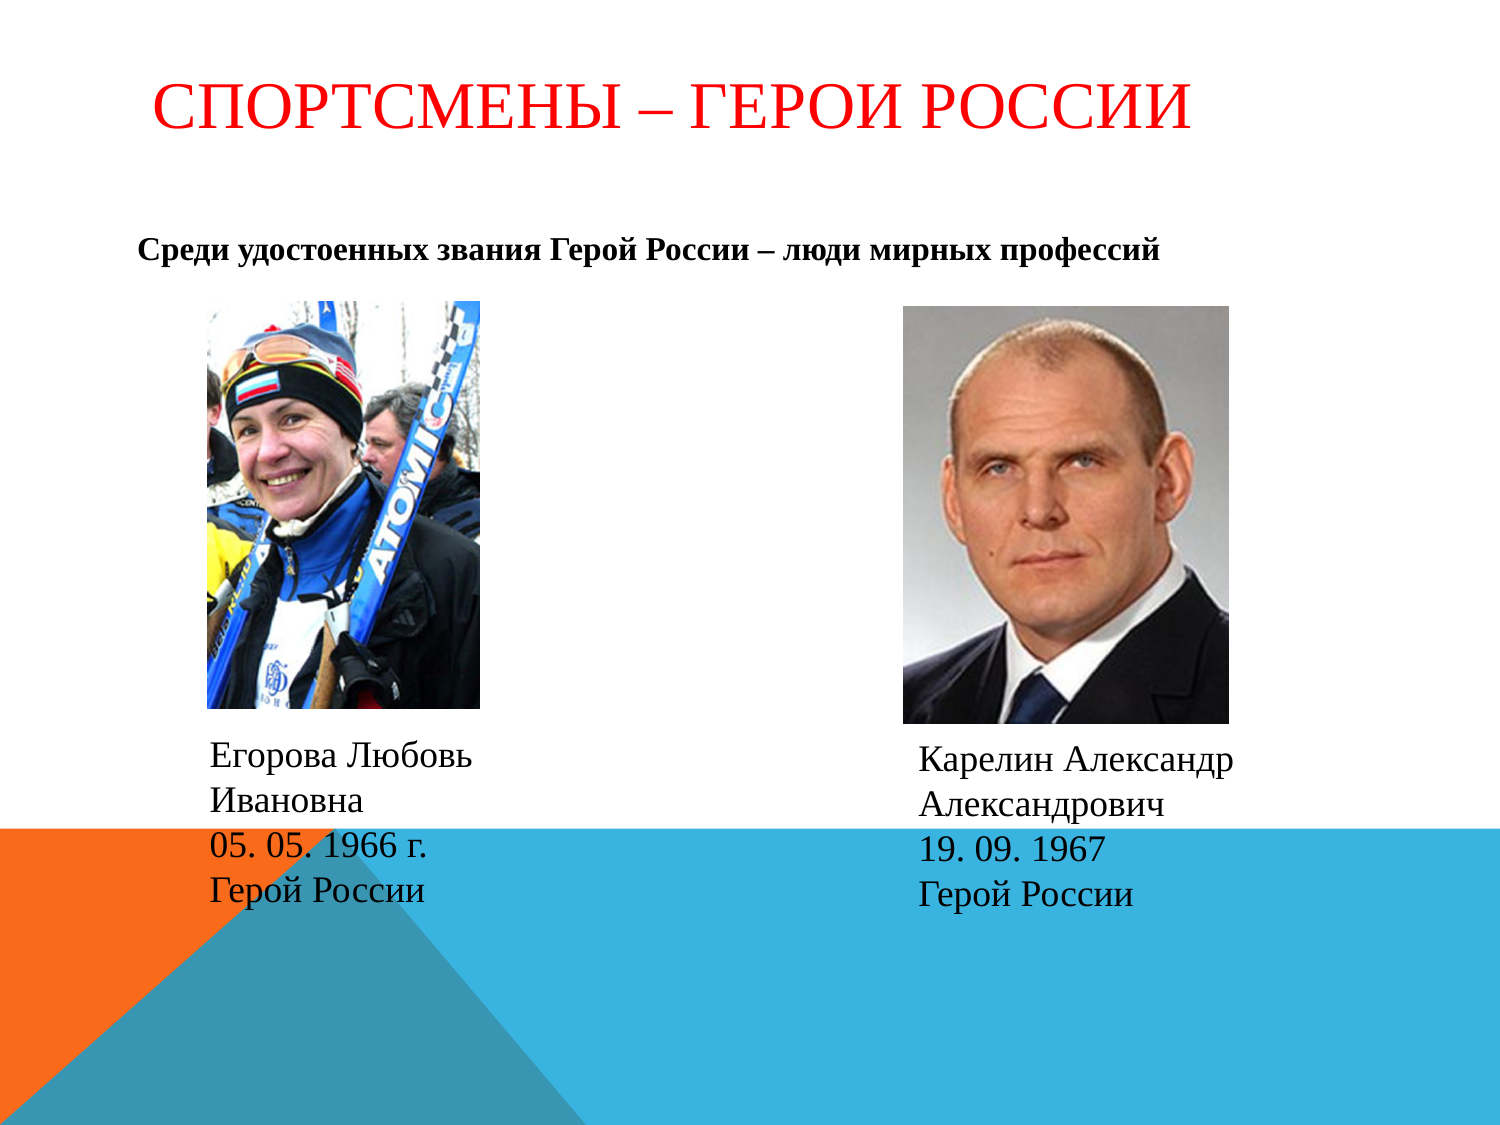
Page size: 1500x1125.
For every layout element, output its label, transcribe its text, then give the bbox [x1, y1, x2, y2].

picture [903, 305, 1229, 724]
text_box Егорова Любовь Ивановна 05. 05. 1966 г. Герой России [194, 723, 538, 1008]
title Спортсмены – Герои России [0, 19, 1346, 185]
text_box Карелин Александр Александрович 19. 09. 1967 Герой России [903, 726, 1258, 921]
picture [207, 300, 480, 709]
list Среди удостоенных звания Герой России – люди мирных профессий [0, 220, 1300, 303]
